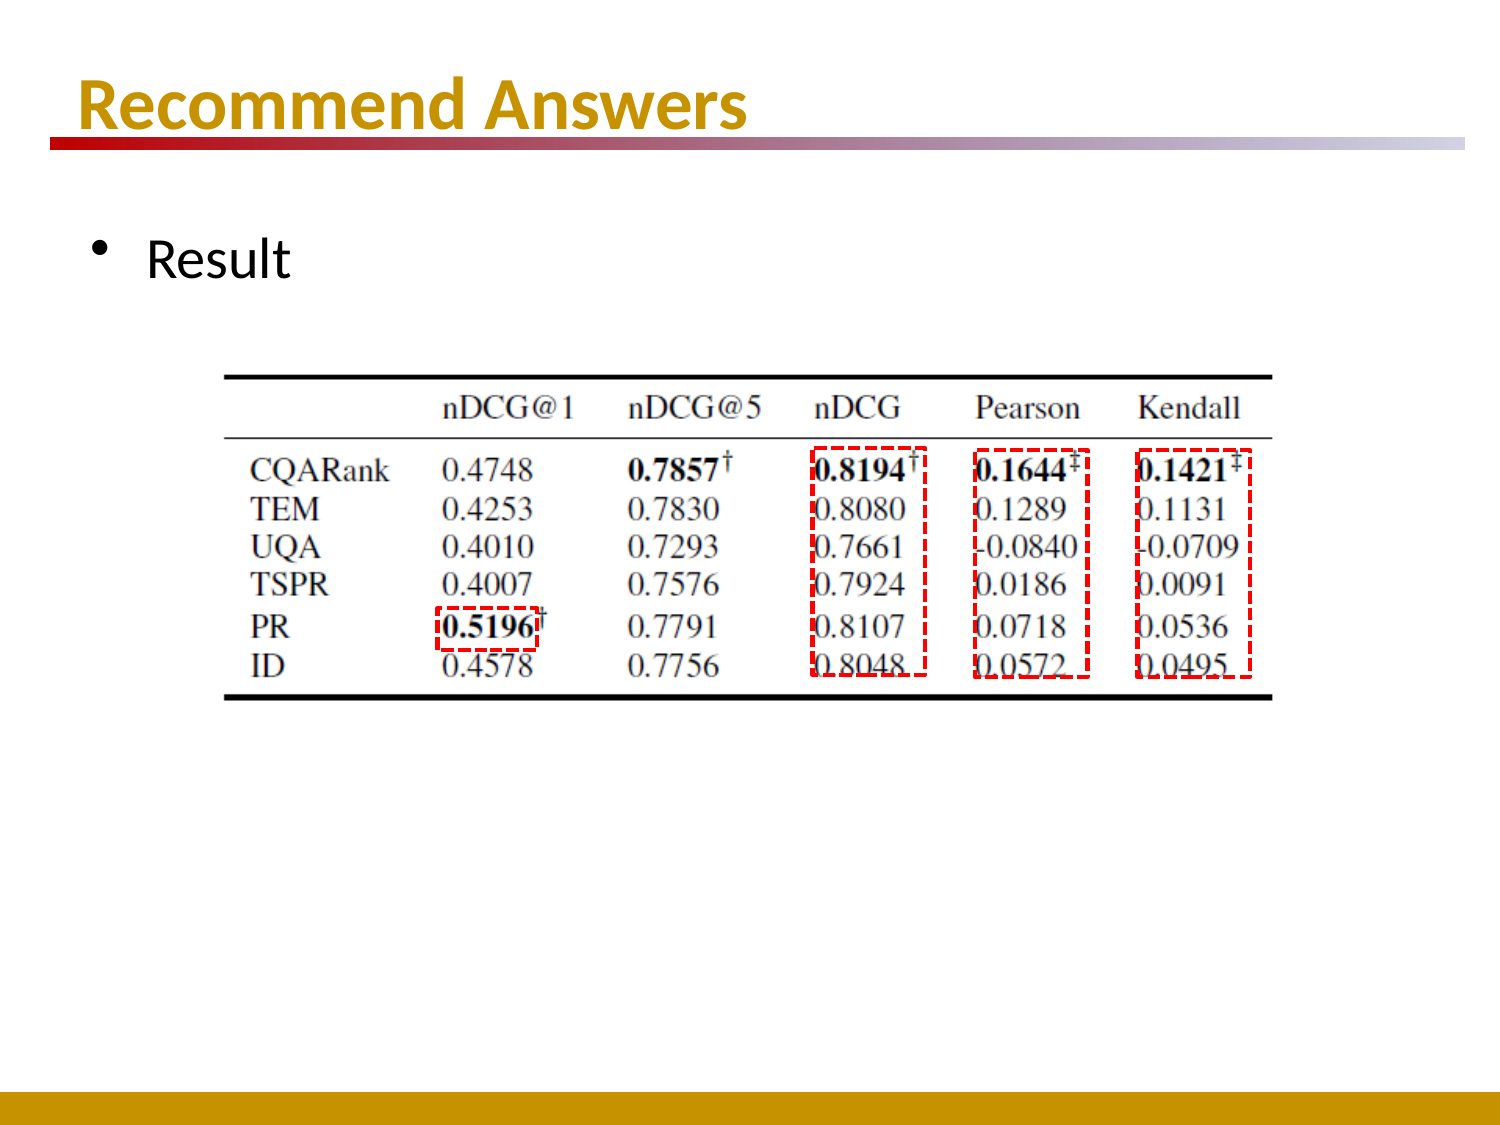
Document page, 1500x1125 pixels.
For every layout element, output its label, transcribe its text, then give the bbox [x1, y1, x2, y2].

picture [204, 350, 1296, 718]
list Result [74, 212, 1426, 396]
title Recommend Answers [62, 47, 1426, 153]
slide_number [1264, 1087, 1478, 1125]
